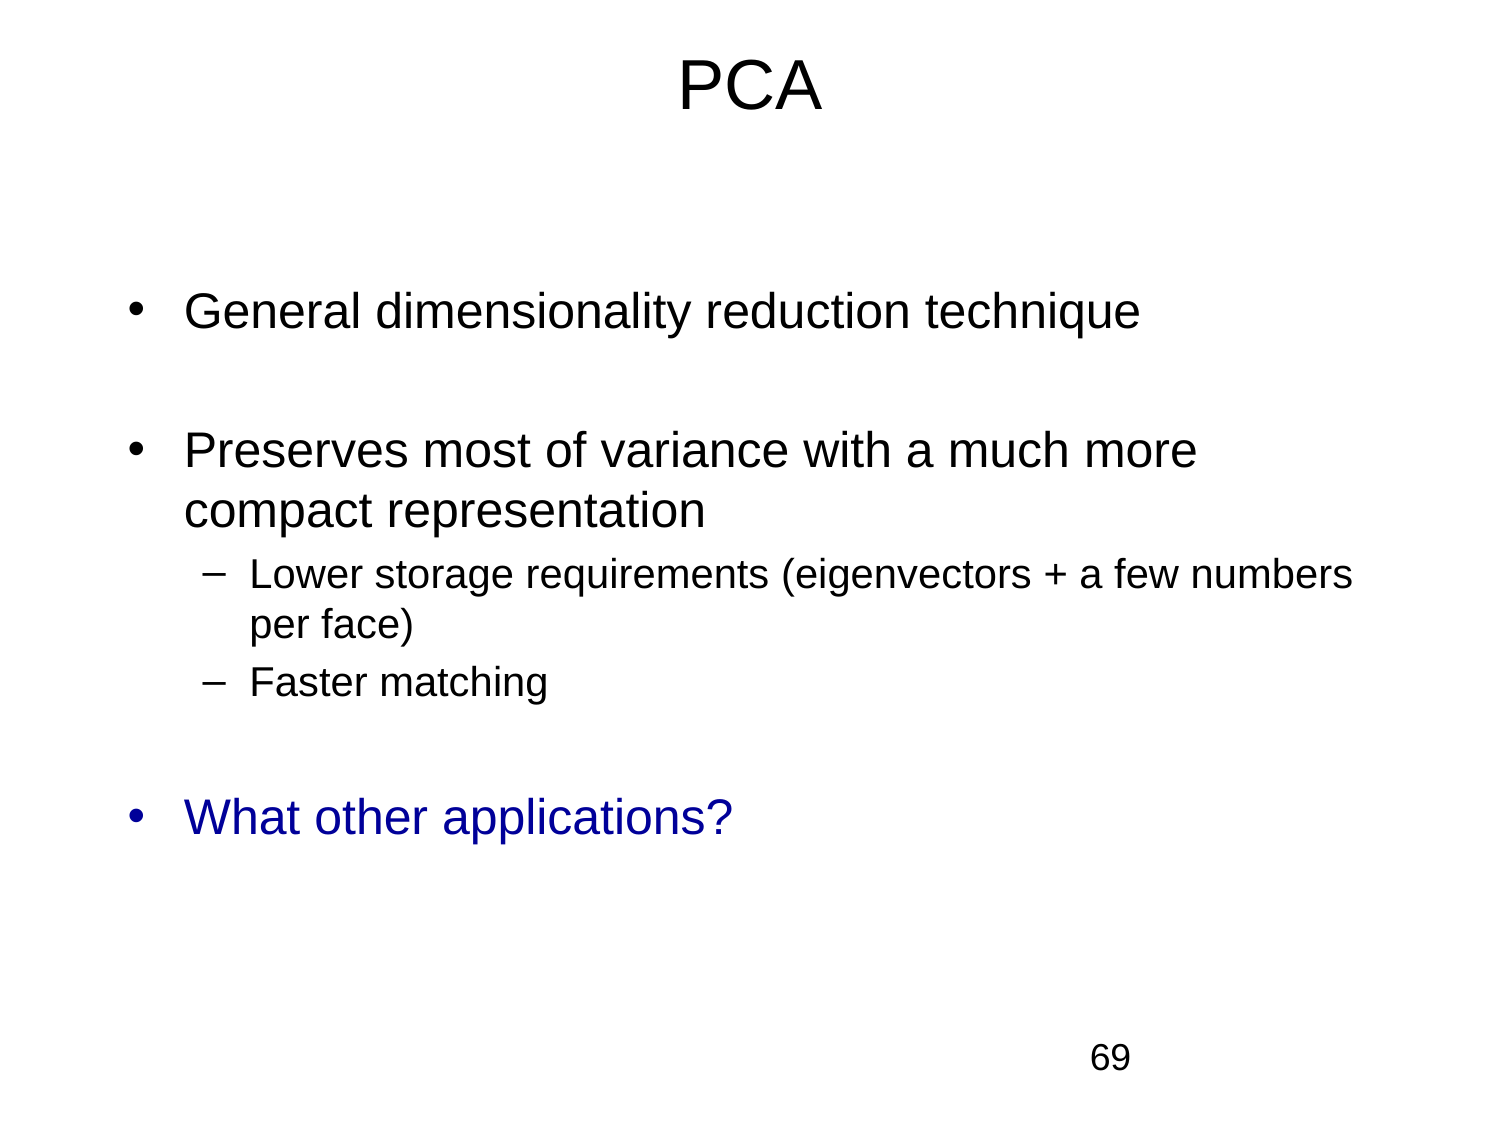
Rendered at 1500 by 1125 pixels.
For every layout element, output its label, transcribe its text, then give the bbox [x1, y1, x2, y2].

title PCA [112, 12, 1388, 150]
slide_number 69 [1074, 1025, 1388, 1100]
list General dimensionality reduction technique Preserves most of variance with a much more compact representation Lower storage requirements (eigenvectors + a few numbers per face) Faster matching What other applications? [112, 200, 1388, 1013]
